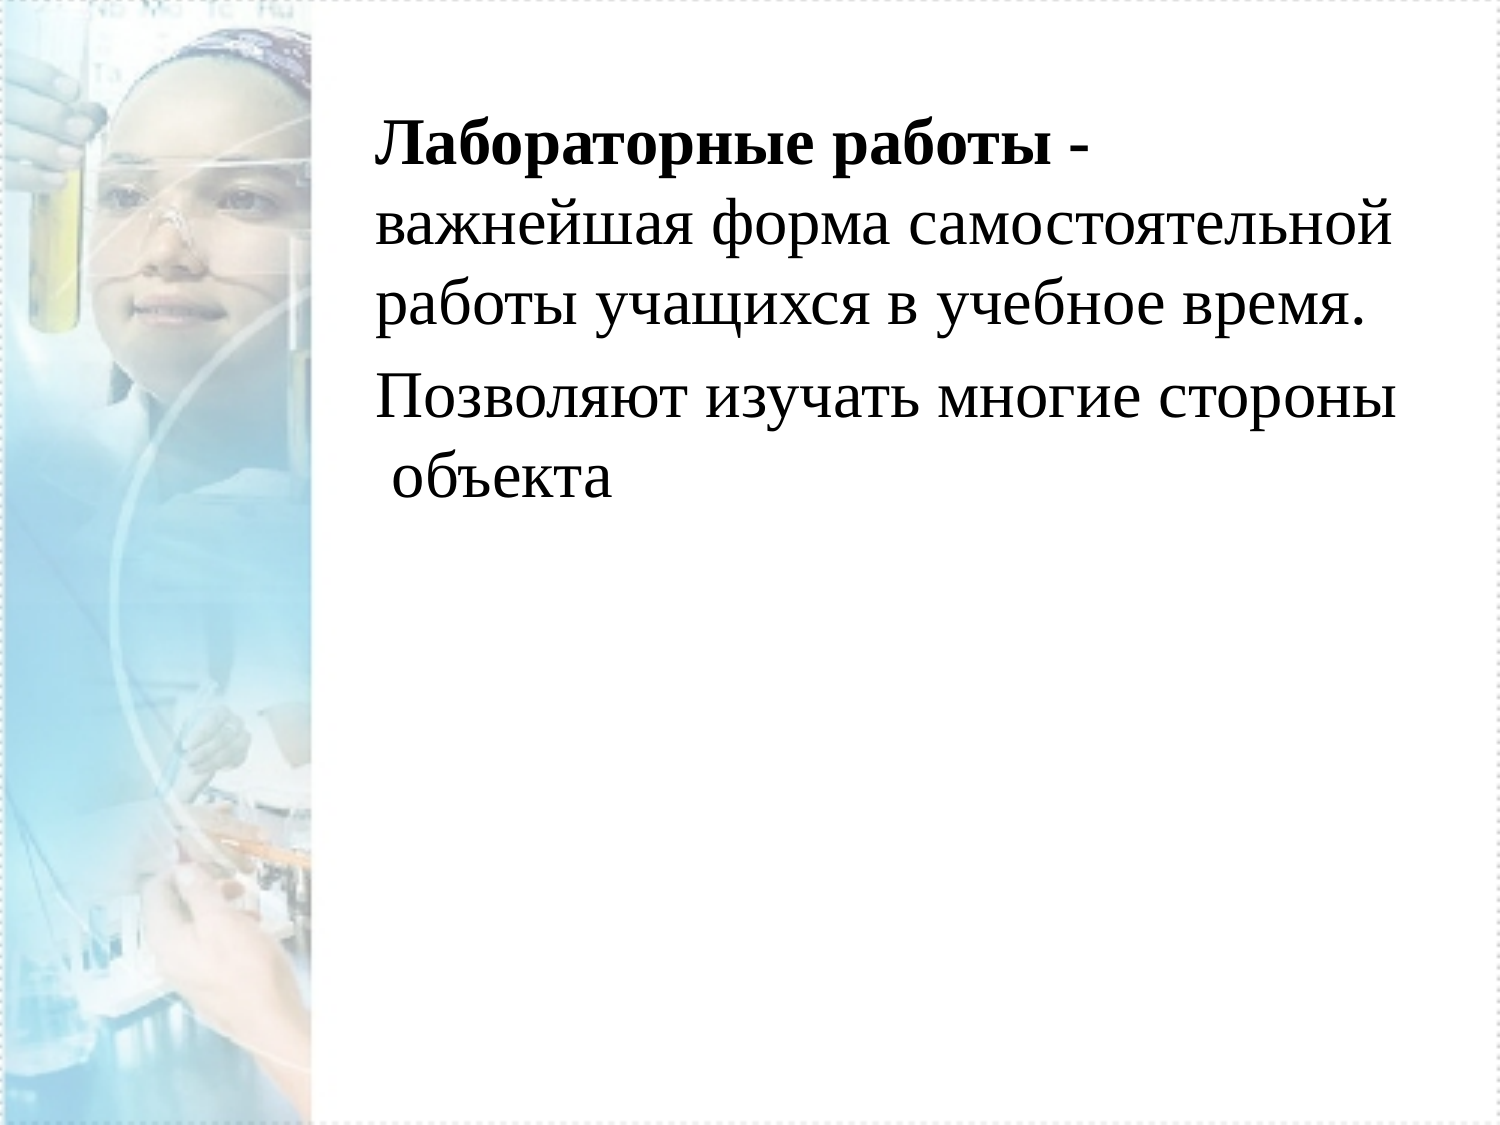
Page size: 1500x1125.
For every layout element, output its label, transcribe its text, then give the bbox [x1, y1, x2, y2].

list Лабораторные работы - важнейшая форма самостоятельной работы учащихся в учебное время. Позволяют изучать многие стороны объекта [359, 89, 1426, 1107]
picture [0, 0, 1500, 1125]
